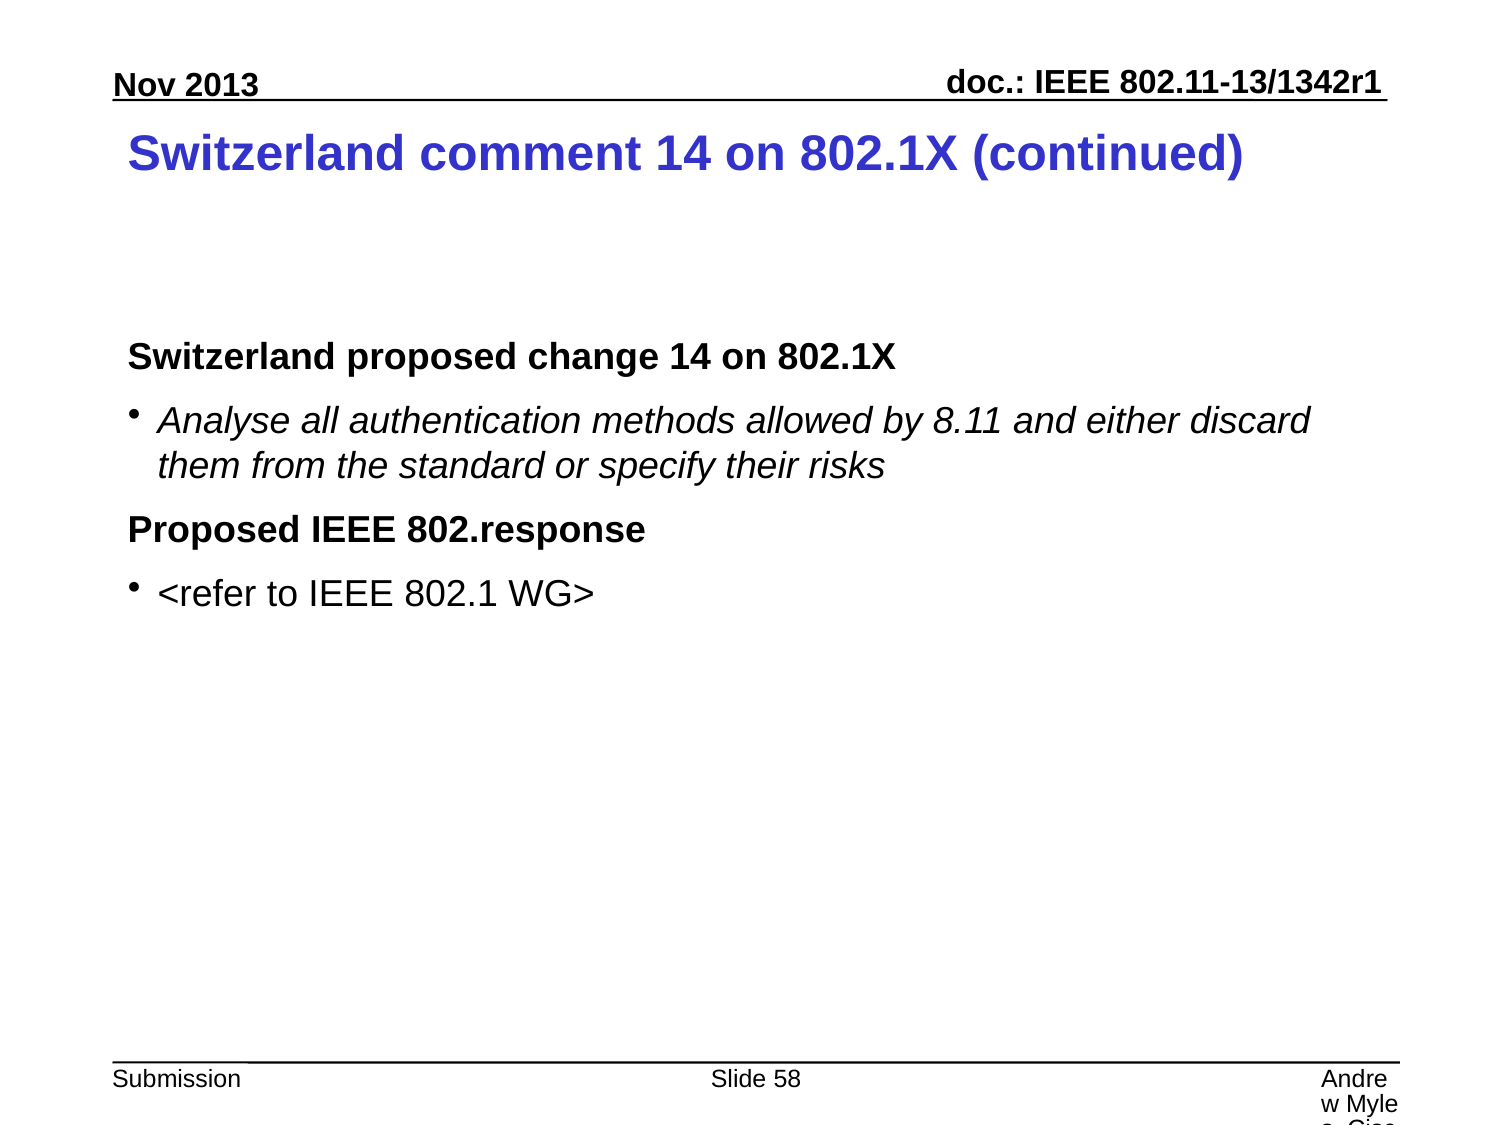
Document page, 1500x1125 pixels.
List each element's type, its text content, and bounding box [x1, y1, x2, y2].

title Switzerland comment 14 on 802.1X (continued) [112, 112, 1388, 288]
list Switzerland proposed change 14 on 802.1X Analyse all authentication methods allowed by 8.11 and either discard them from the standard or specify their risks Proposed IEEE 802.response <refer to IEEE 802.1 WG> [112, 324, 1388, 1000]
slide_number Slide 58 [709, 1061, 803, 1093]
footer Andrew Myles, Cisco [1320, 1061, 1402, 1093]
